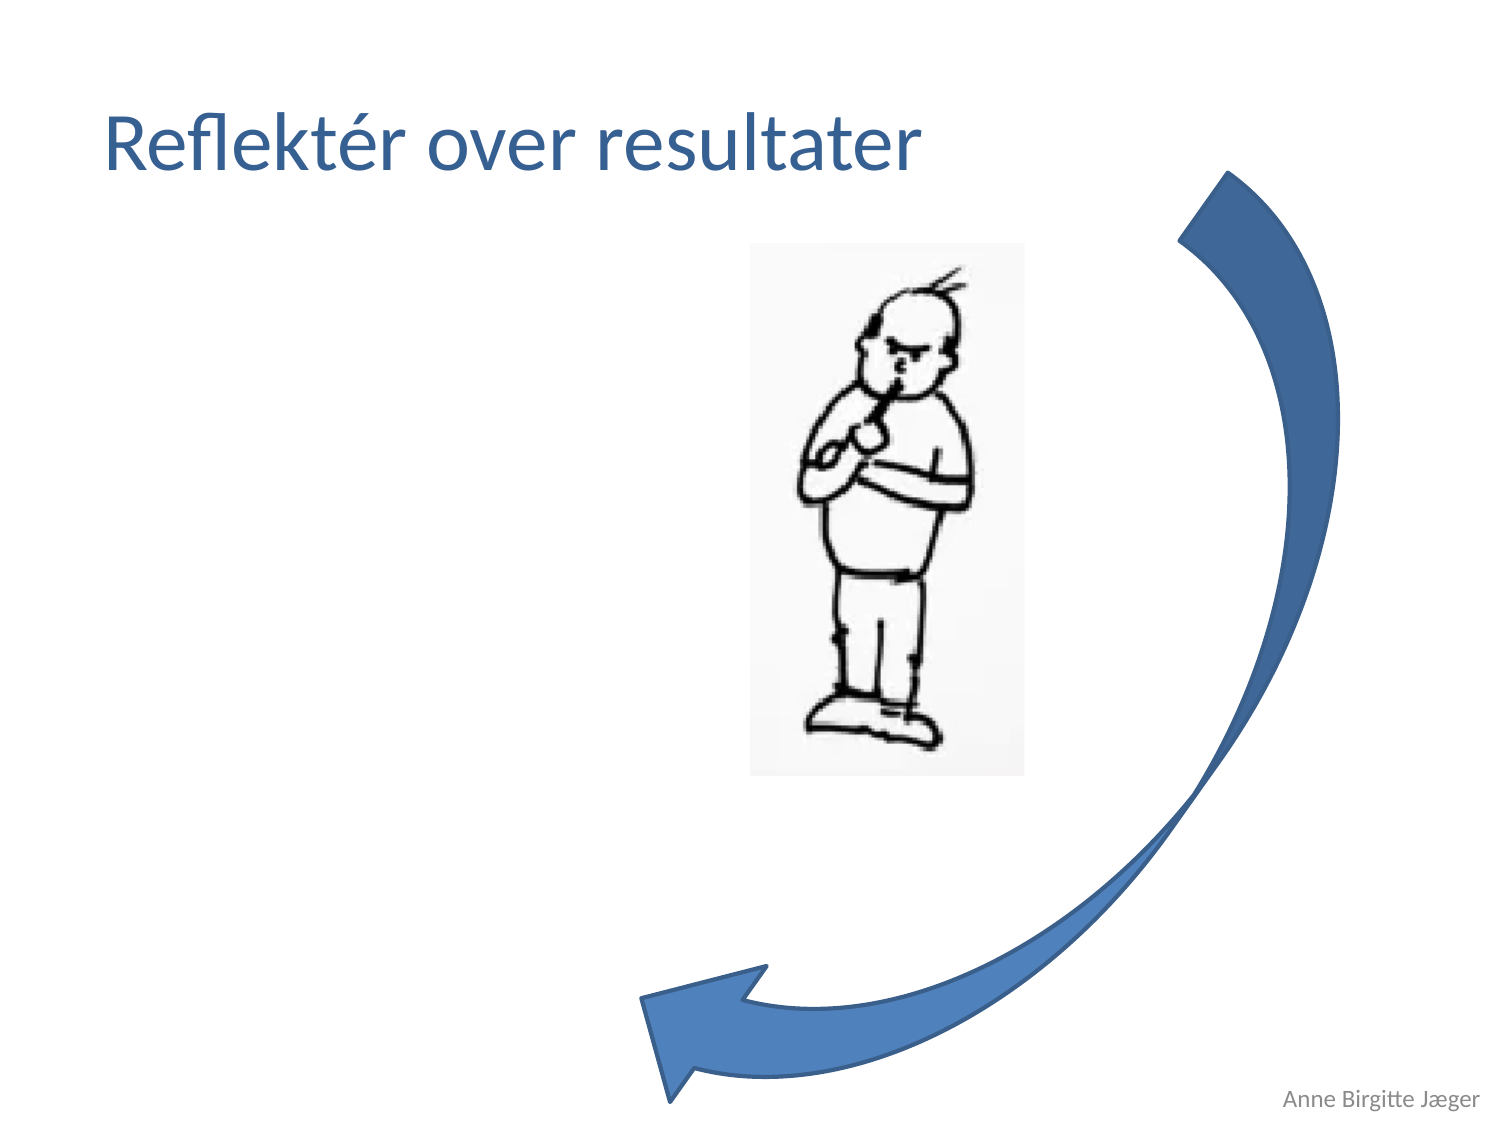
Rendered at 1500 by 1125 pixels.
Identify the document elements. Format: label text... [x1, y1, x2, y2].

text_box Anne Birgitte Jæger [1259, 1067, 1496, 1125]
text_box [639, 170, 1341, 1105]
text_box Reflektér over resultater [88, 80, 975, 195]
picture [749, 243, 1025, 776]
